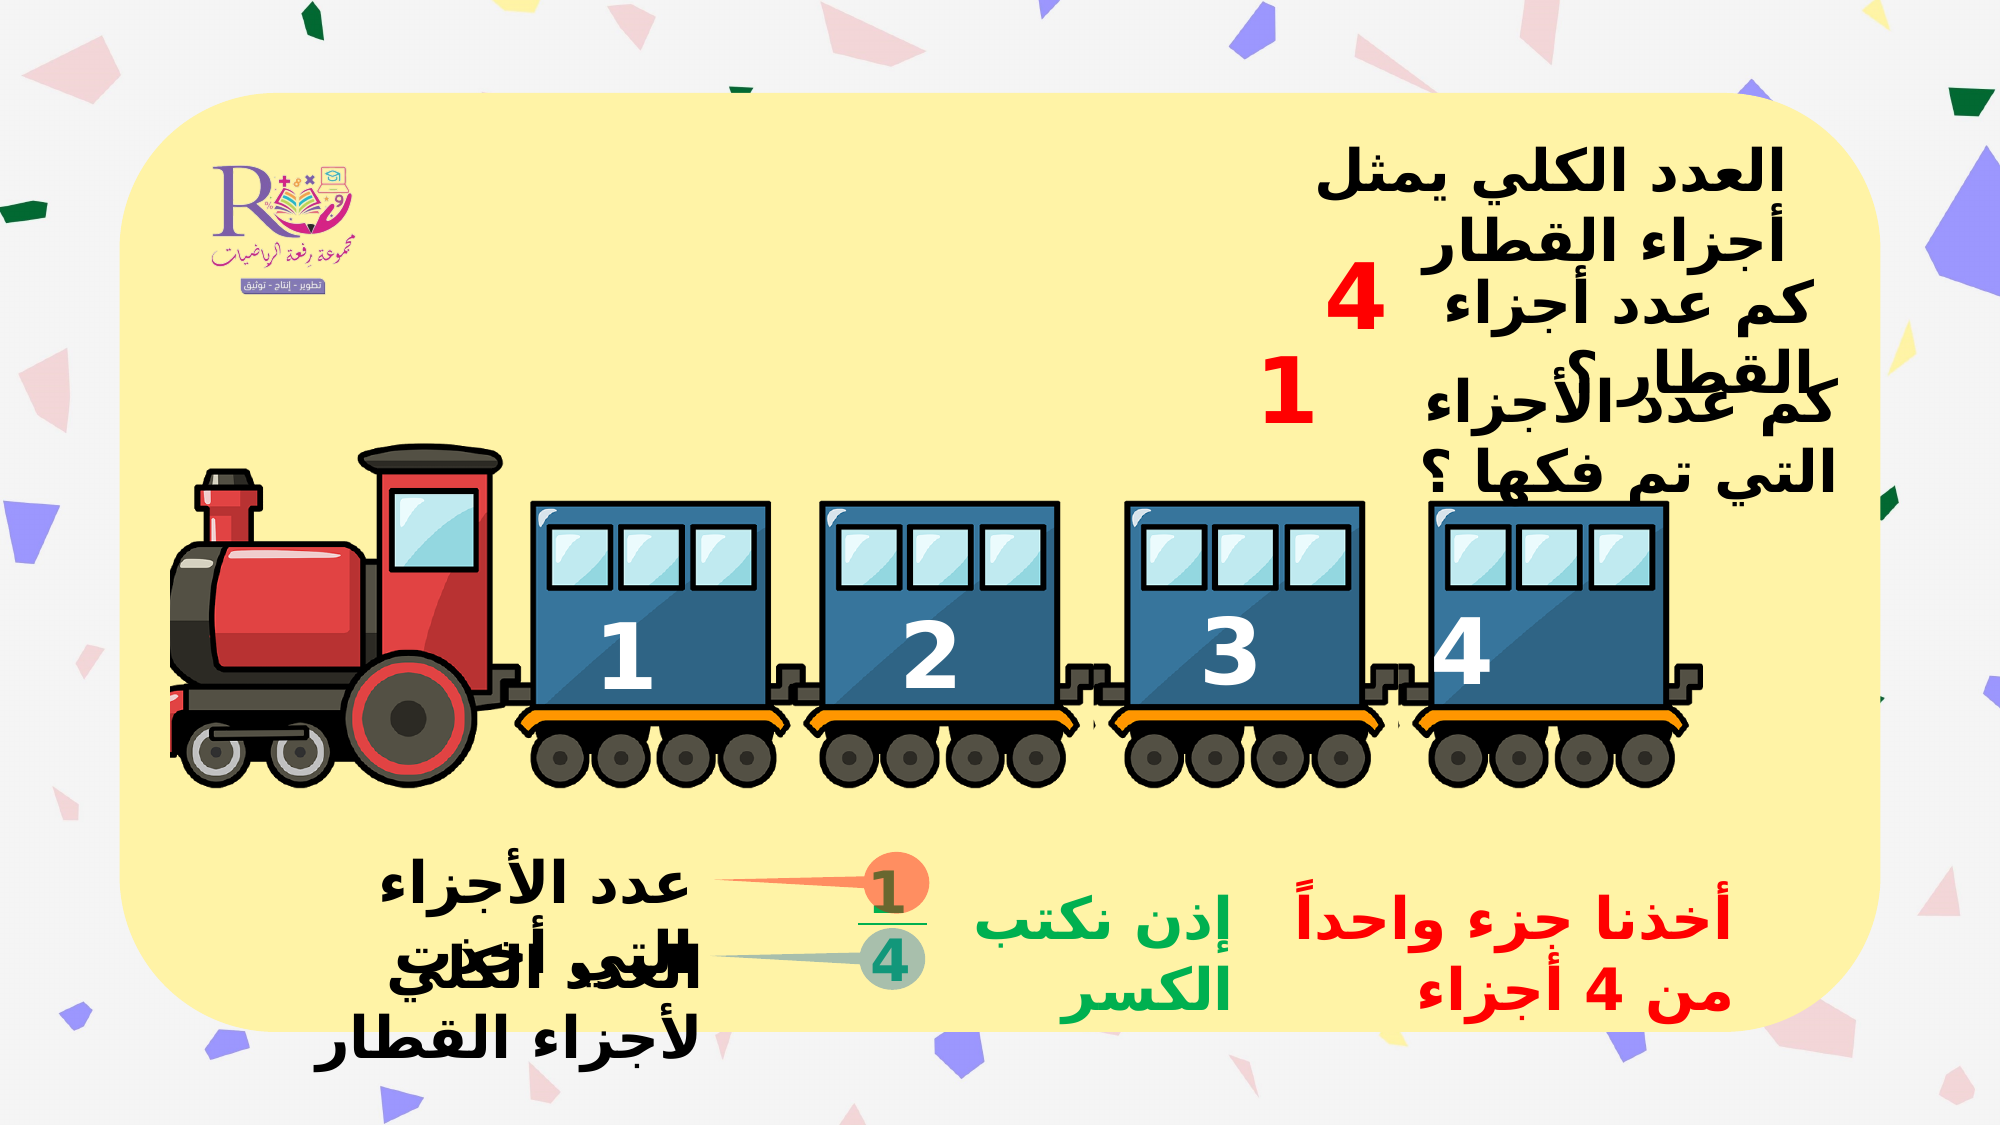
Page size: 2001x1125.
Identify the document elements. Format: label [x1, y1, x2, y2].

text_box [846, 848, 927, 1002]
picture [0, 0, 2000, 1125]
